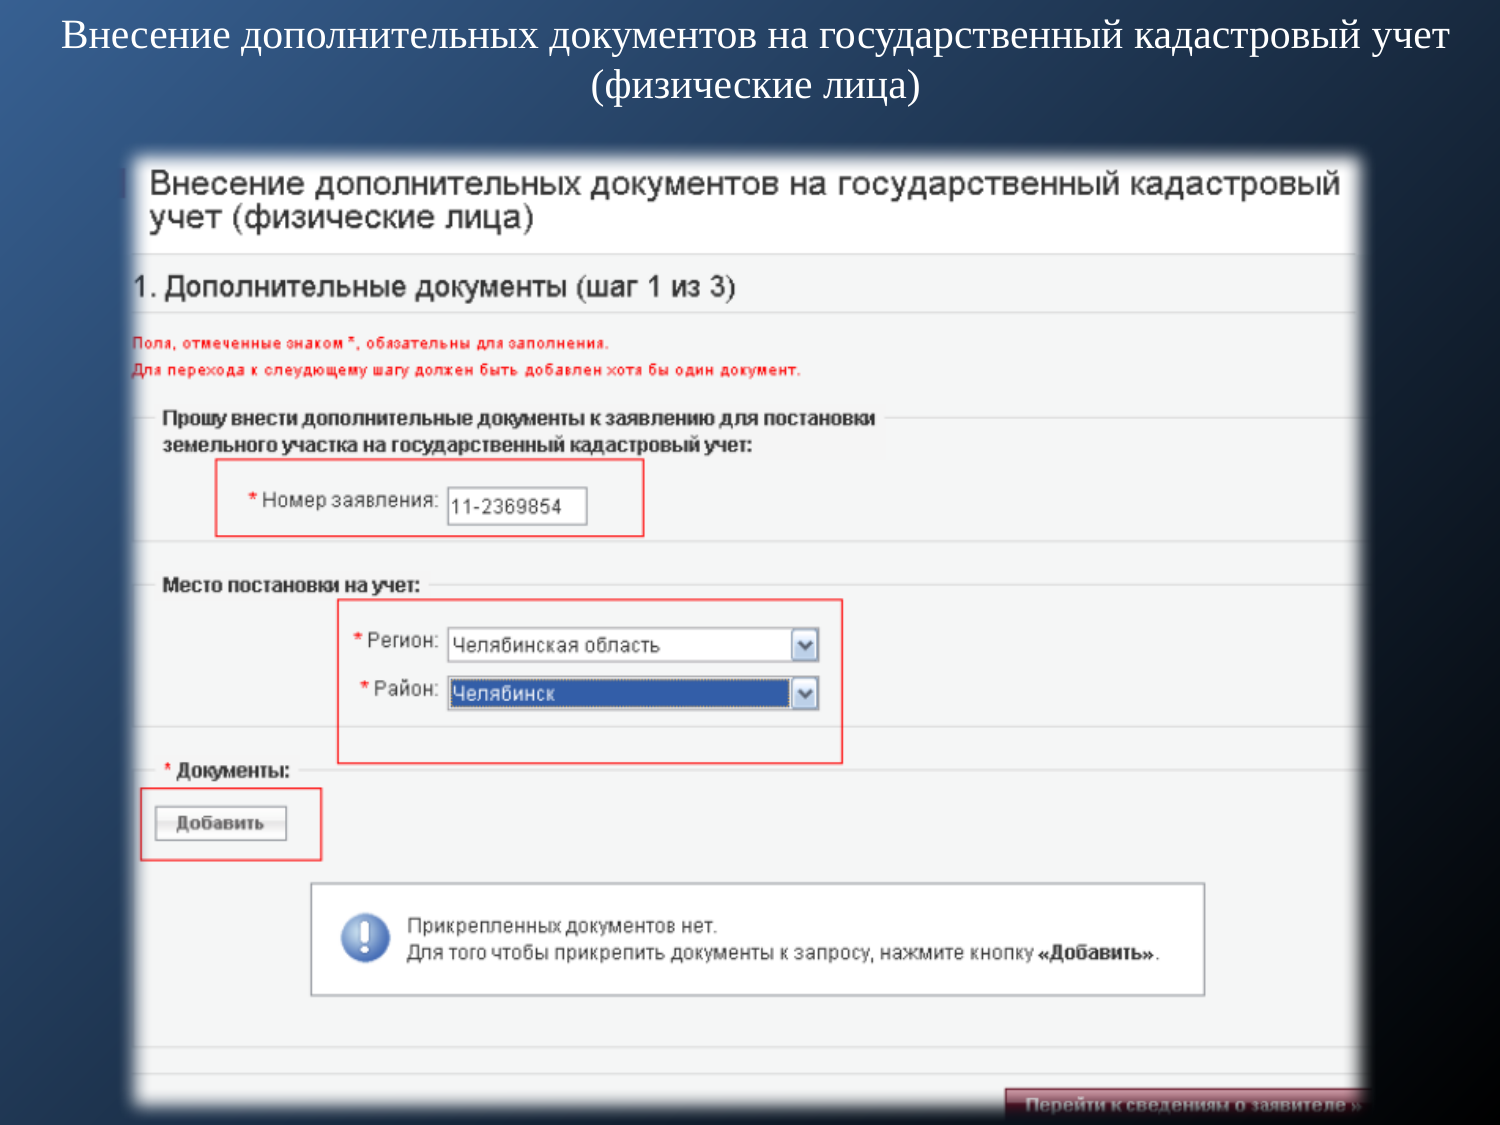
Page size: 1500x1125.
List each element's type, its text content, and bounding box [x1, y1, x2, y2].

text_box Внесение дополнительных документов на государственный кадастровый учет (физические лица) [35, 0, 1477, 115]
picture [116, 140, 1380, 1125]
